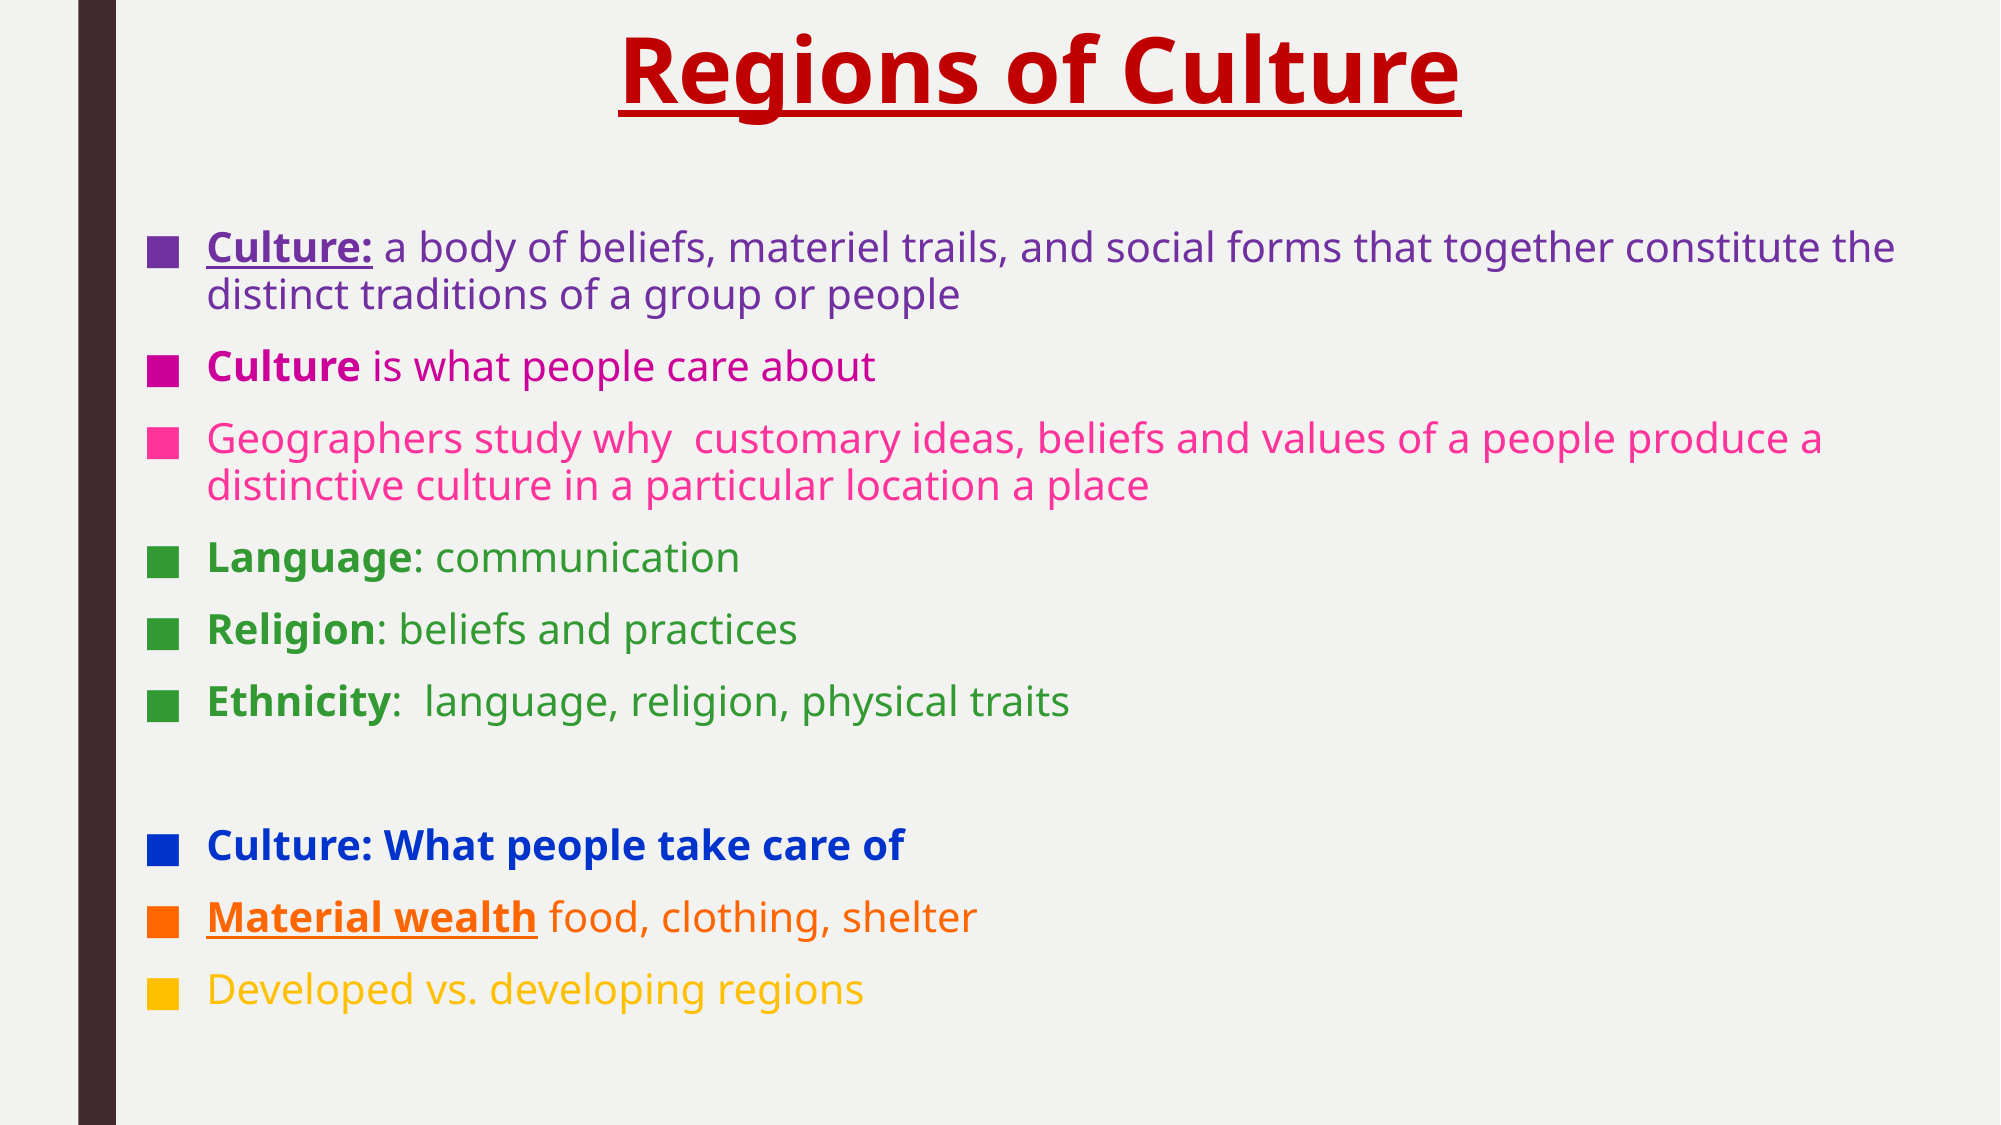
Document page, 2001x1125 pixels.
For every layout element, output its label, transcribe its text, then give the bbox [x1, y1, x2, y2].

title Regions of Culture [128, 17, 1985, 217]
list Culture: a body of beliefs, materiel trails, and social forms that together constitute the distinct traditions of a group or people Culture is what people care about Geographers study why customary ideas, beliefs and values of a people produce a distinctive culture in a particular location a place Language: communication Religion: beliefs and practices Ethnicity: language, religion, physical traits Culture: What people take care of Material wealth food, clothing, shelter Developed vs. developing regions [128, 217, 1985, 1125]
